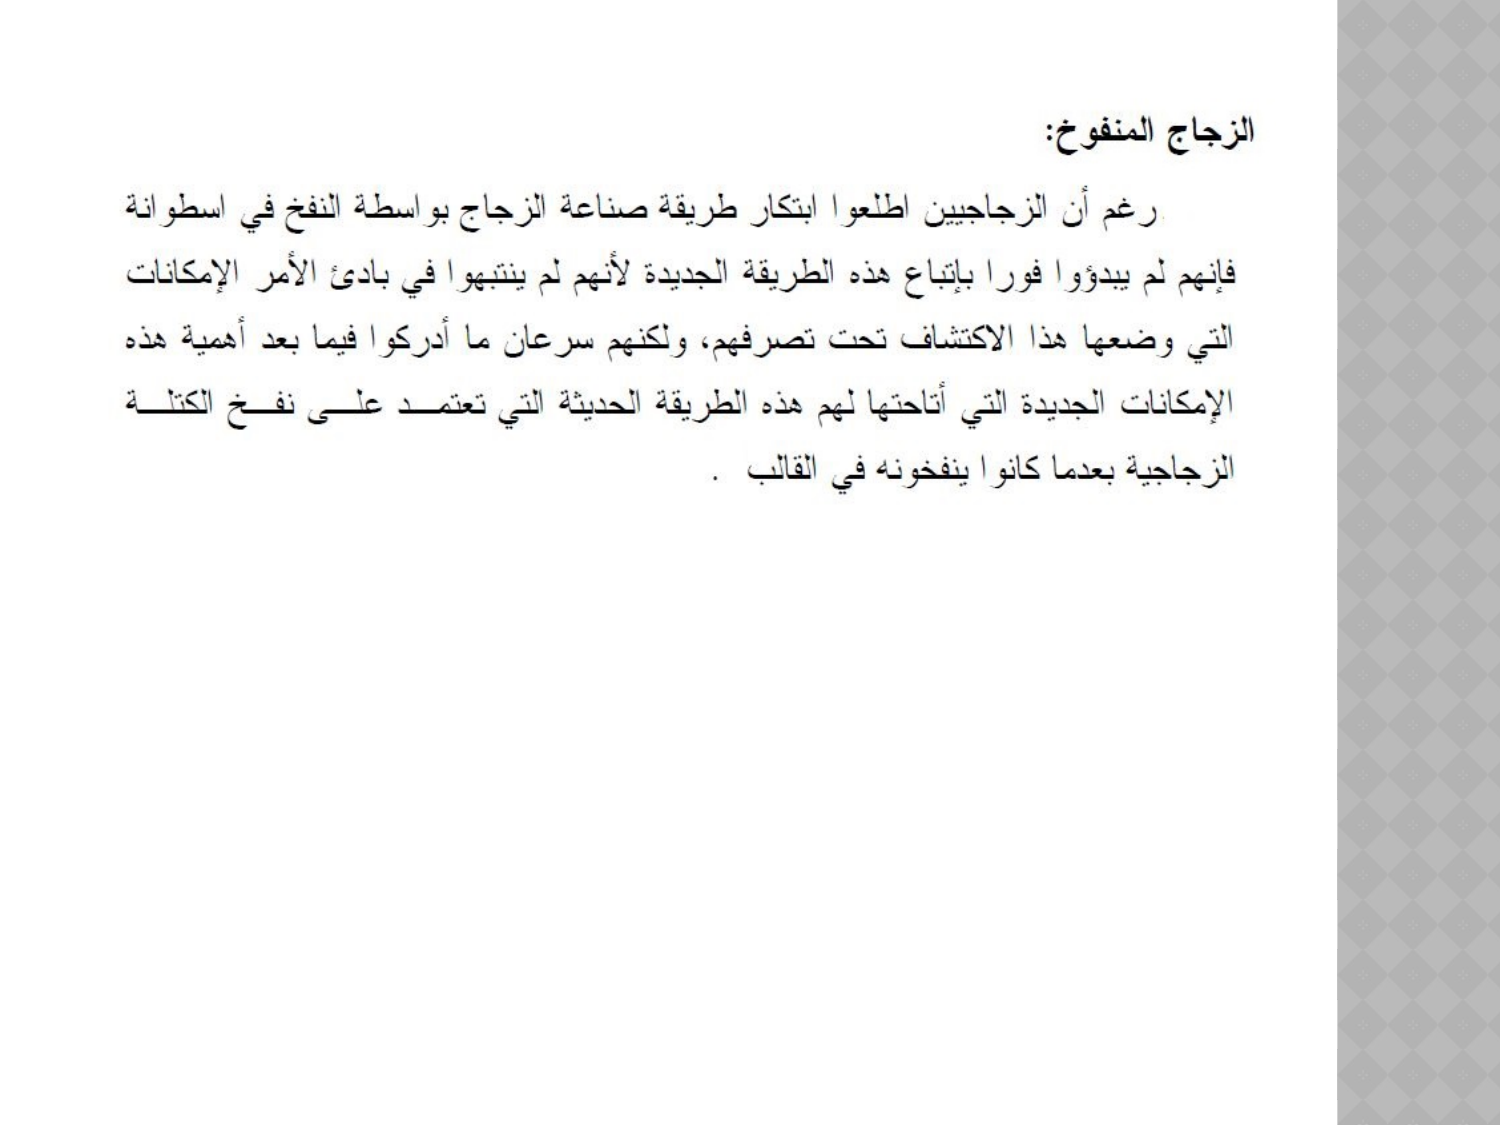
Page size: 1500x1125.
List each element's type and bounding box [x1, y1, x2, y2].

picture [88, 77, 1277, 511]
